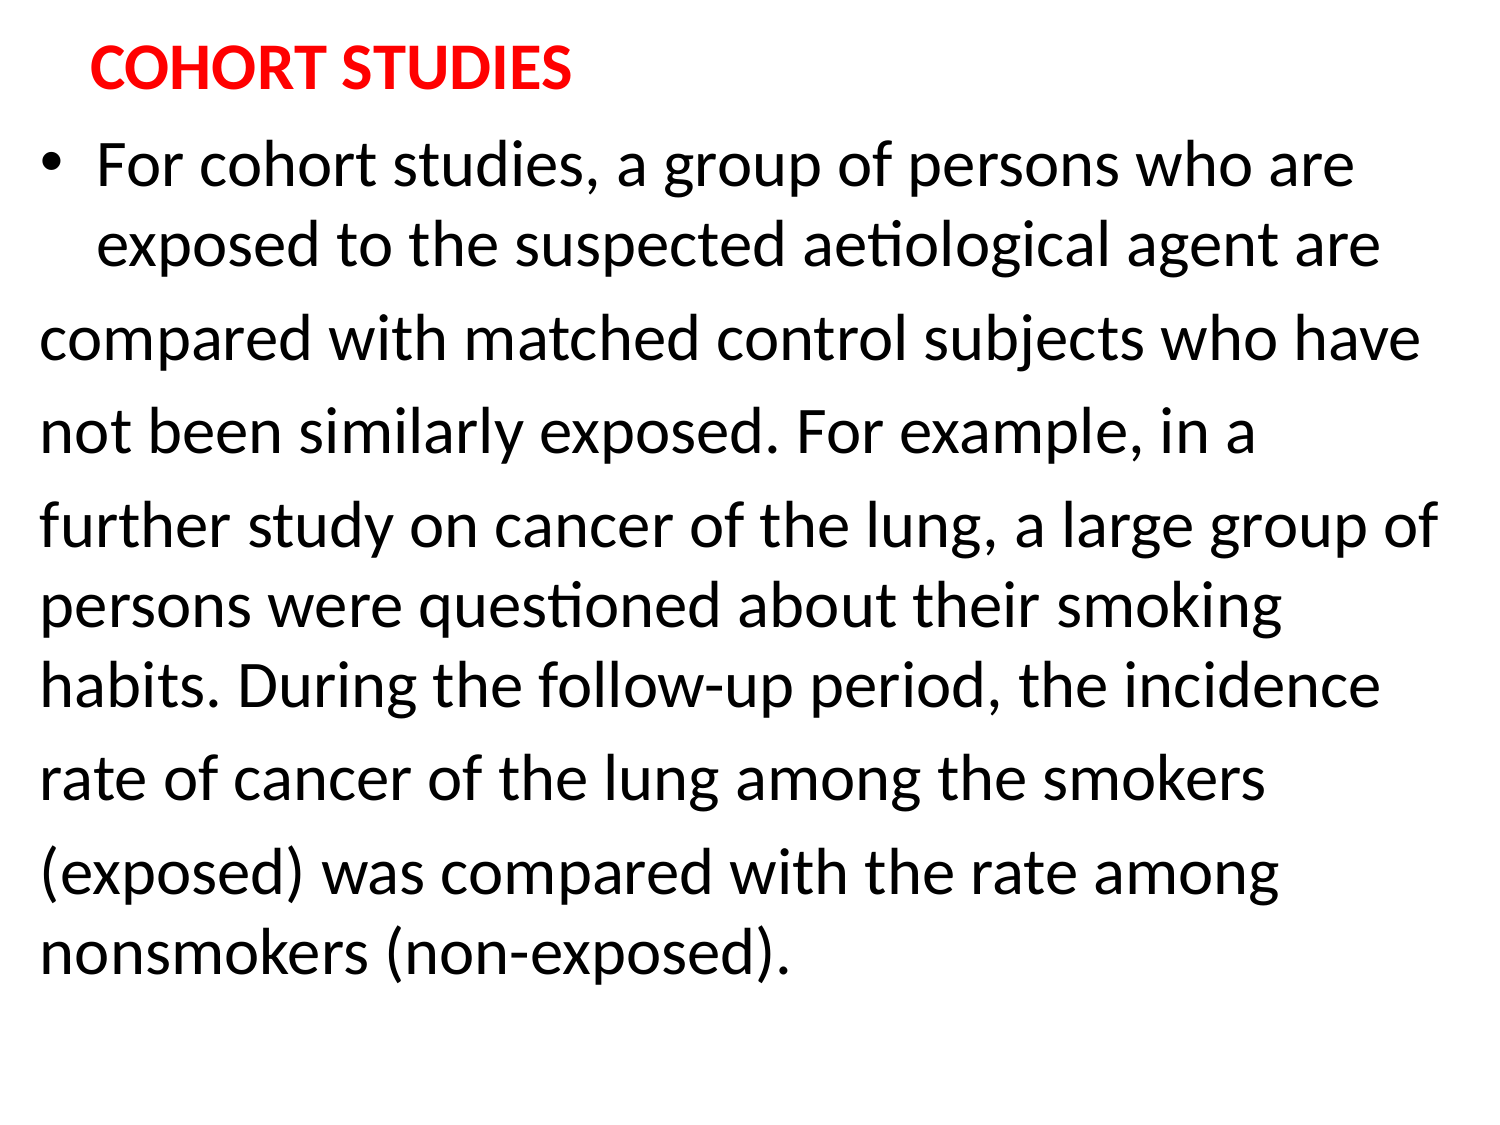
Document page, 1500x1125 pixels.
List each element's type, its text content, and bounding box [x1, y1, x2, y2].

title COHORT STUDIES [75, 12, 1425, 112]
list For cohort studies, a group of persons who are exposed to the suspected aetiological agent are compared with matched control subjects who have not been similarly exposed. For example, in a further study on cancer of the lung, a large group of persons were questioned about their smoking habits. During the follow-up period, the incidence rate of cancer of the lung among the smokers (exposed) was compared with the rate among nonsmokers (non-exposed). [24, 112, 1488, 1100]
